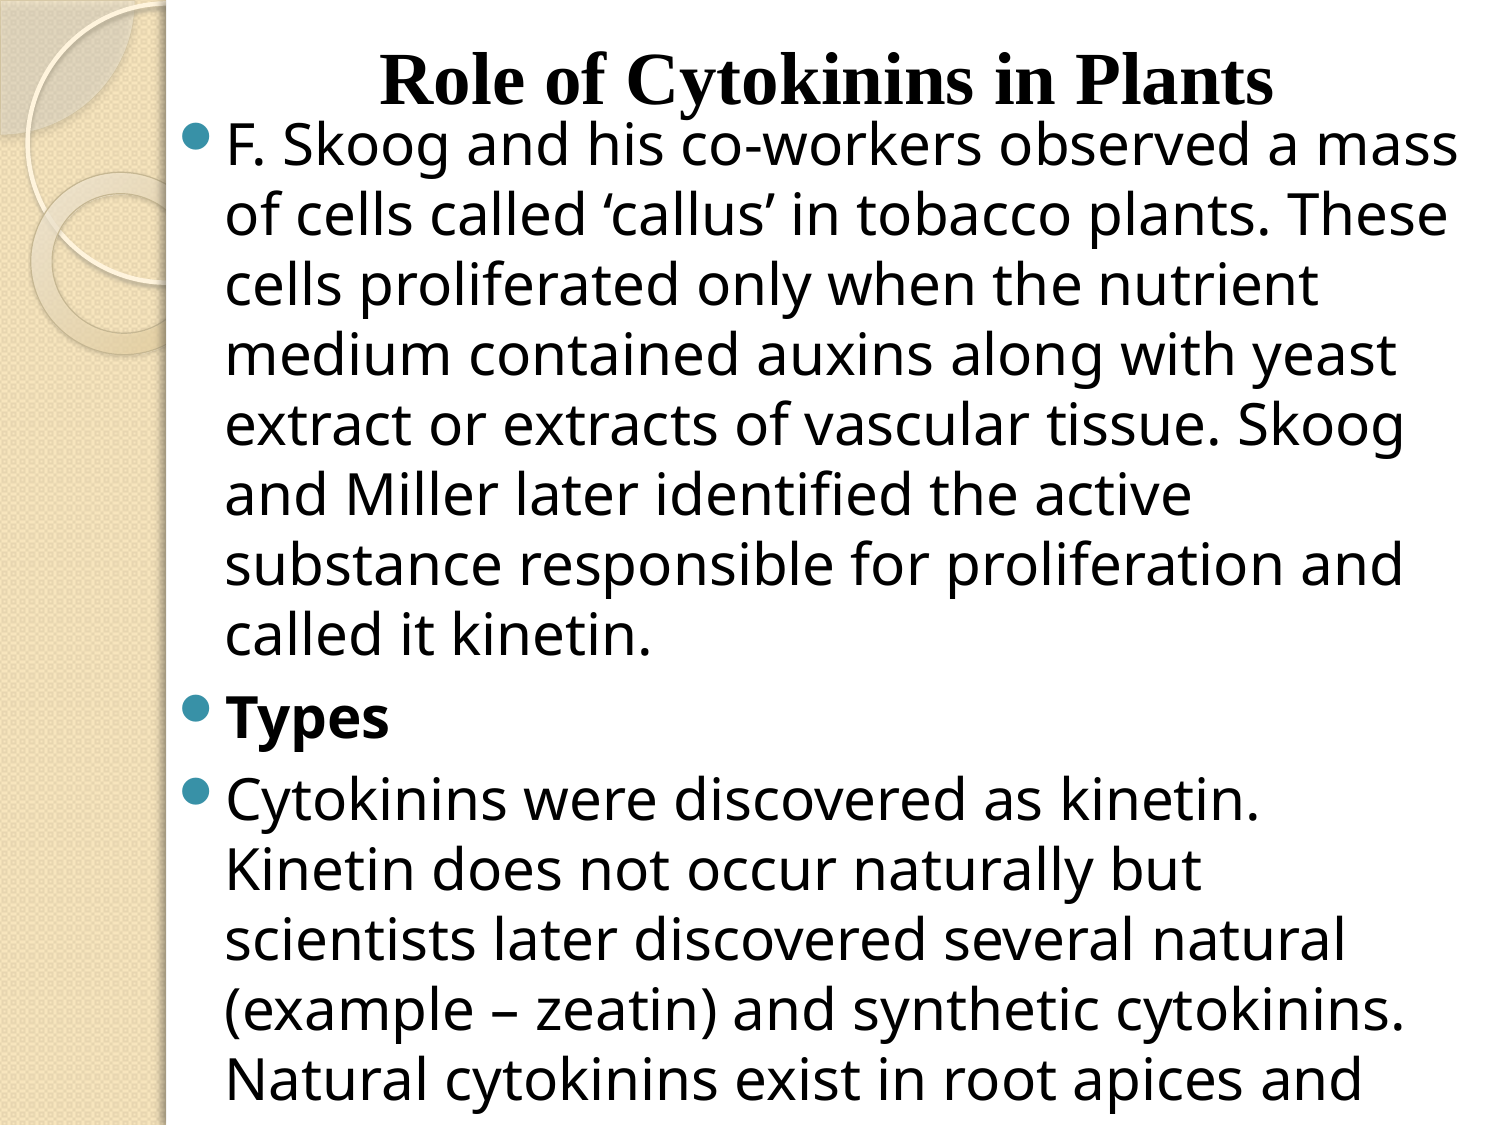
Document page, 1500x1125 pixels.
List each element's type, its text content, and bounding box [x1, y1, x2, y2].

title Role of Cytokinins in Plants [212, 37, 1443, 99]
list F. Skoog and his co-workers observed a mass of cells called ‘callus’ in tobacco plants. These cells proliferated only when the nutrient medium contained auxins along with yeast extract or extracts of vascular tissue. Skoog and Miller later identified the active substance responsible for proliferation and called it kinetin. Types Cytokinins were discovered as kinetin. Kinetin does not occur naturally but scientists later discovered several natural (example – zeatin) and synthetic cytokinins. Natural cytokinins exist in root apices and developing shoot buds – areas where rapid cell division takes place. [150, 99, 1475, 1100]
